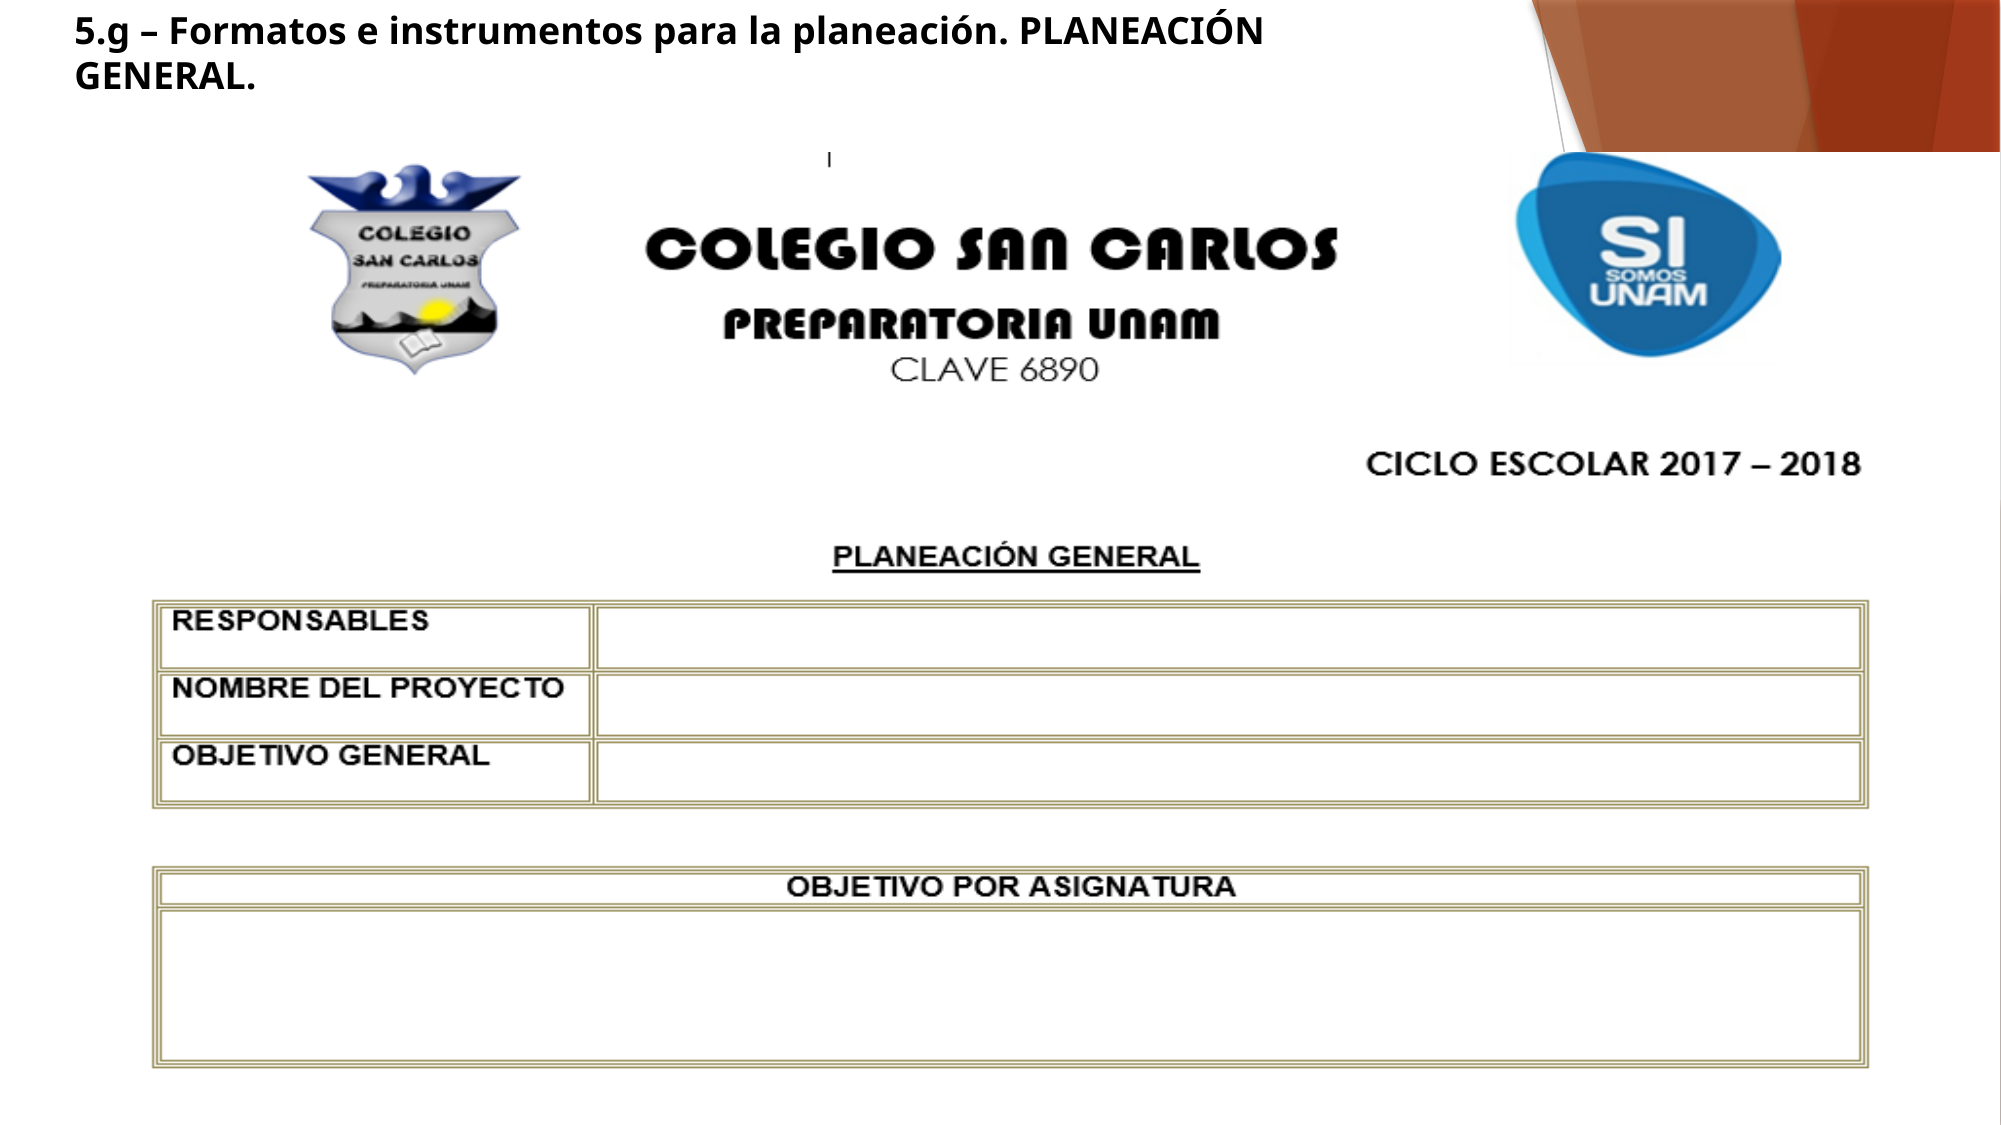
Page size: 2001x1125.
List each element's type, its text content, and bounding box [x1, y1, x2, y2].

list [0, 151, 2000, 1125]
text_box 5.g – Formatos e instrumentos para la planeación. PLANEACIÓN GENERAL. [59, 0, 1415, 105]
